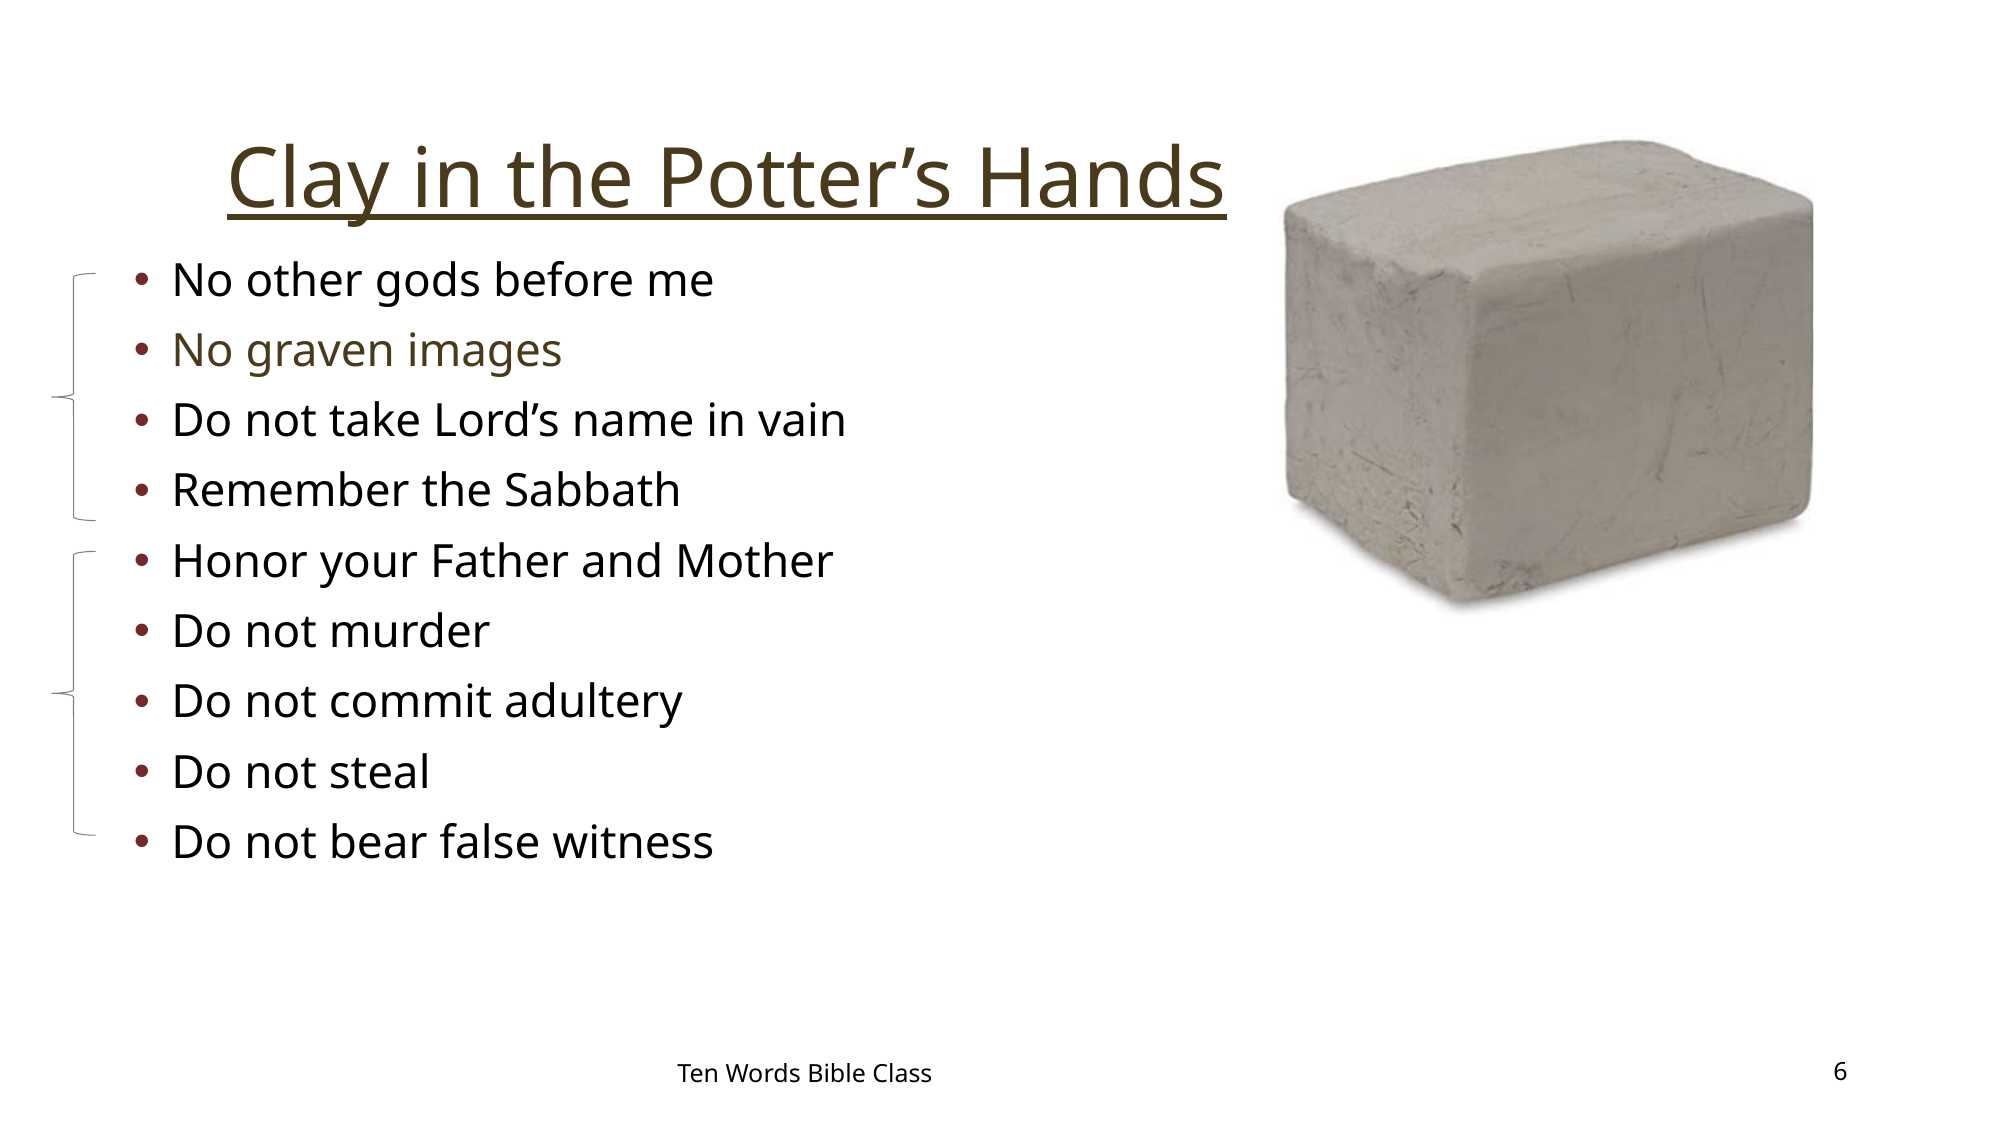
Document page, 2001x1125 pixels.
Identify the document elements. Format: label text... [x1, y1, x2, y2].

title Clay in the Potter’s Hands [116, 111, 1338, 250]
slide_number 6 [1412, 1042, 1863, 1103]
text_box [51, 272, 96, 522]
picture [1278, 136, 1814, 618]
footer Ten Words Bible Class [662, 1042, 1338, 1103]
text_box [51, 550, 96, 836]
list No other gods before me No graven images Do not take Lord’s name in vain Remember the Sabbath Honor your Father and Mother Do not murder Do not commit adultery Do not steal Do not bear false witness [118, 249, 1415, 1011]
